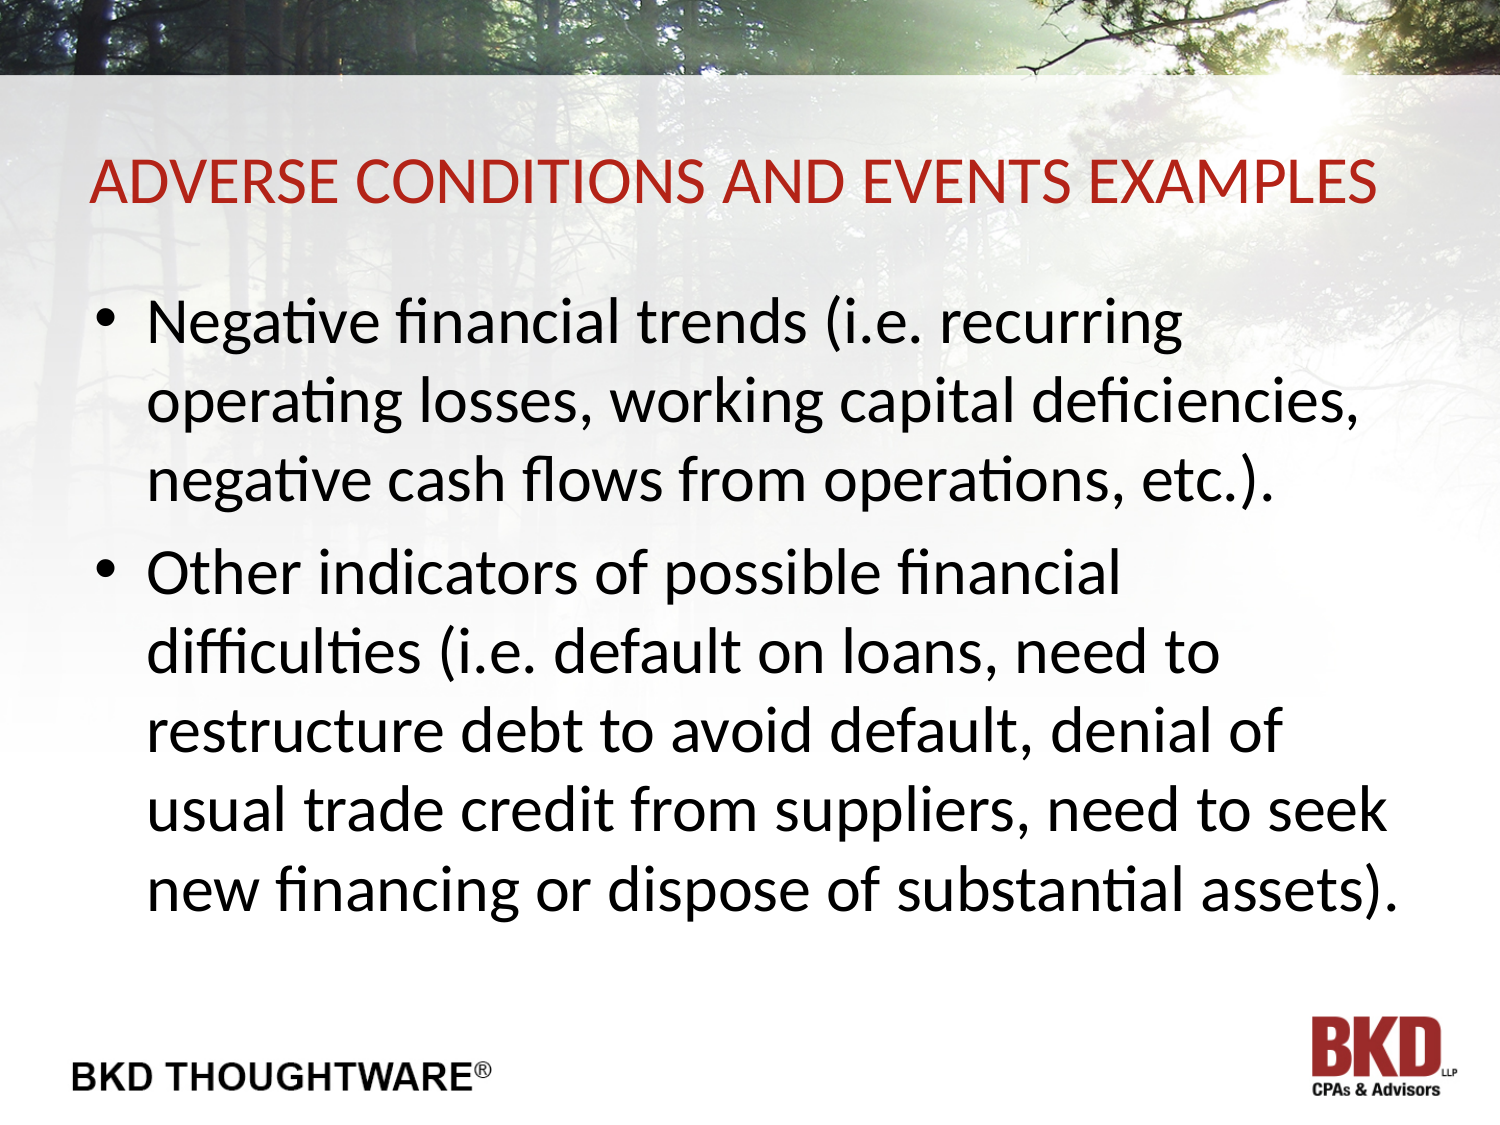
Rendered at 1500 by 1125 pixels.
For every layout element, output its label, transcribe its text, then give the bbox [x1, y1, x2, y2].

title Adverse conditions and events Examples [75, 89, 1425, 263]
picture [0, 0, 1500, 1125]
list Negative financial trends (i.e. recurring operating losses, working capital deficiencies, negative cash flows from operations, etc.). Other indicators of possible financial difficulties (i.e. default on loans, need to restructure debt to avoid default, denial of usual trade credit from suppliers, need to seek new financing or dispose of substantial assets). [75, 270, 1425, 1013]
